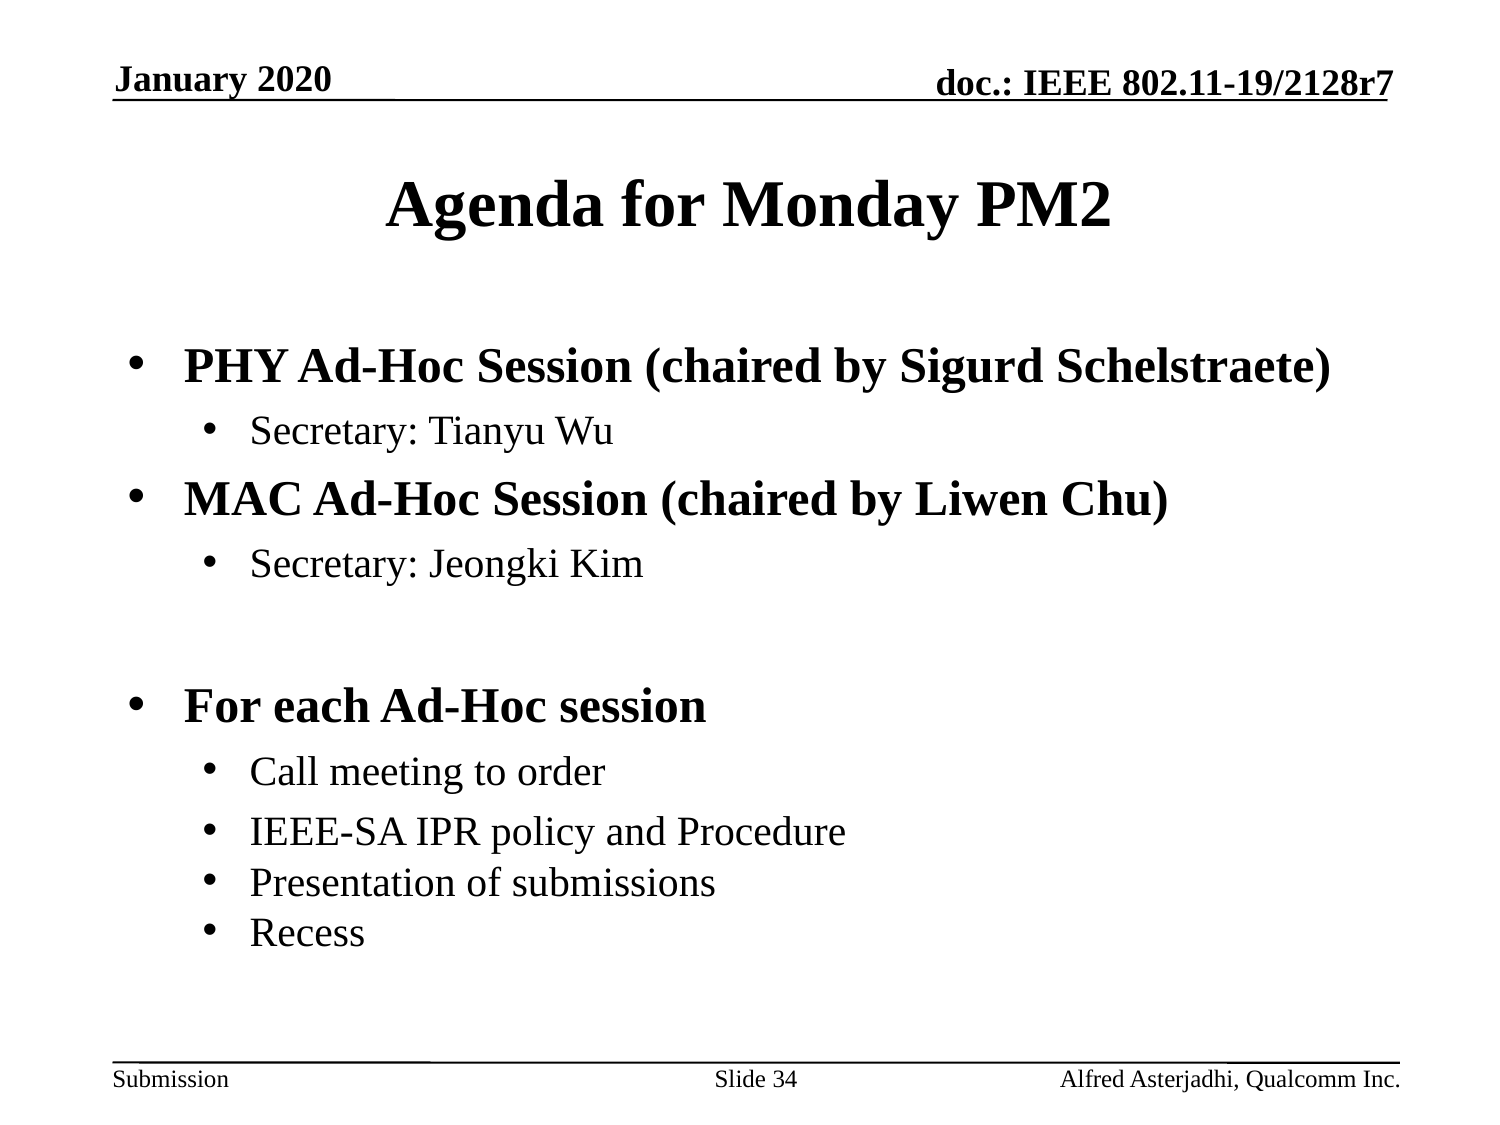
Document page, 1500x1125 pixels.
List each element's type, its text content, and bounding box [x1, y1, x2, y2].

title Agenda for Monday PM2 [112, 112, 1388, 288]
slide_number Slide 34 [712, 1061, 800, 1123]
footer Alfred Asterjadhi, Qualcomm Inc. [878, 1061, 1402, 1093]
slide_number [114, 54, 493, 100]
list PHY Ad-Hoc Session (chaired by Sigurd Schelstraete) Secretary: Tianyu Wu MAC Ad-Hoc Session (chaired by Liwen Chu) Secretary: Jeongki Kim For each Ad-Hoc session Call meeting to order IEEE-SA IPR policy and Procedure Presentation of submissions Recess [112, 324, 1388, 1000]
